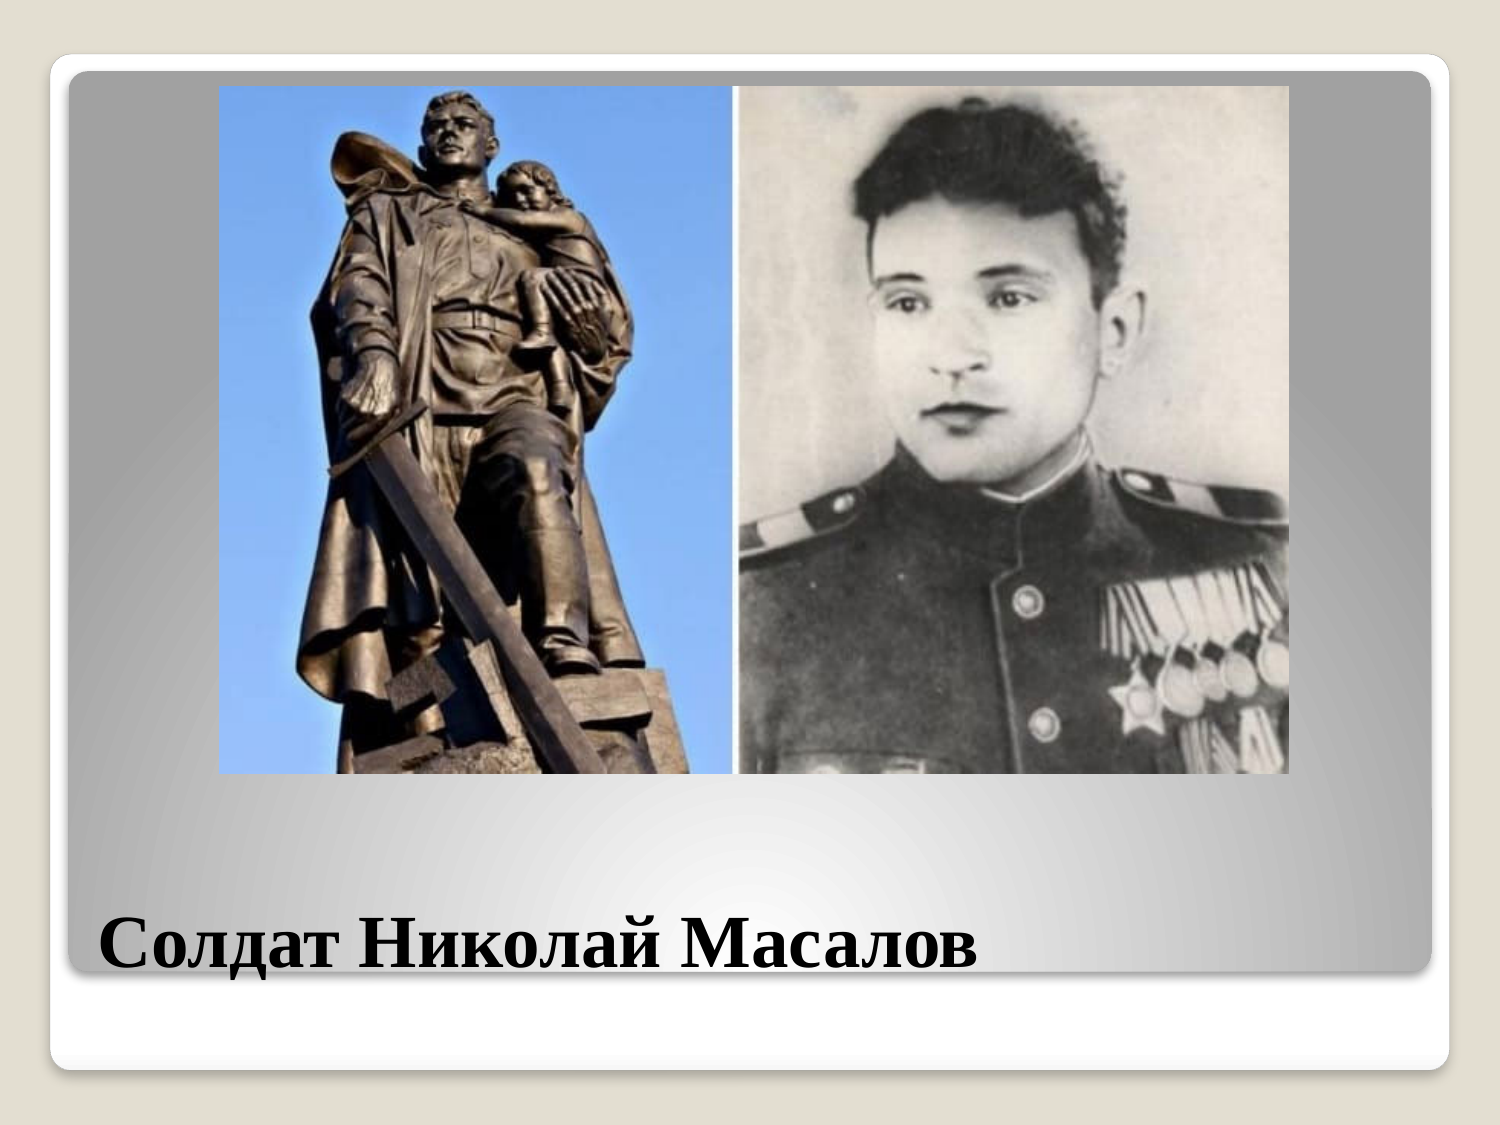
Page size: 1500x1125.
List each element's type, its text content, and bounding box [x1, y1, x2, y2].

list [219, 86, 1289, 775]
title Солдат Николай Масалов [82, 817, 1425, 990]
